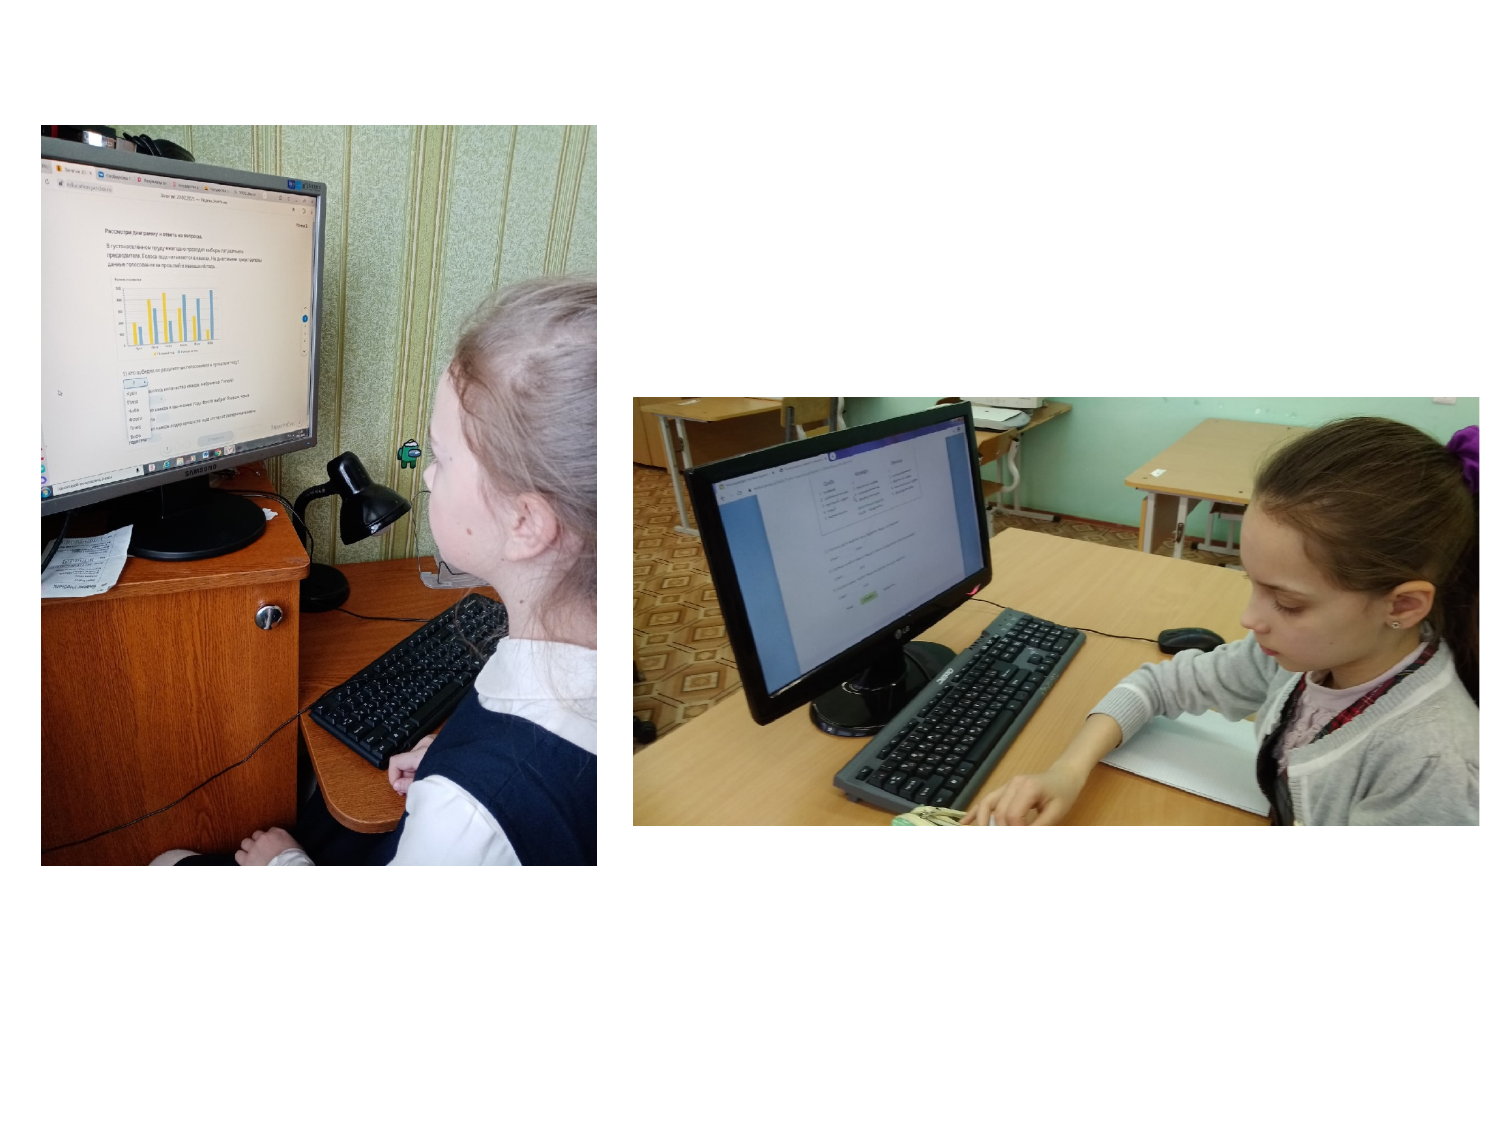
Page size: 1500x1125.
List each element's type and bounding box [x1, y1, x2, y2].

picture [632, 396, 1480, 826]
list [41, 125, 597, 866]
